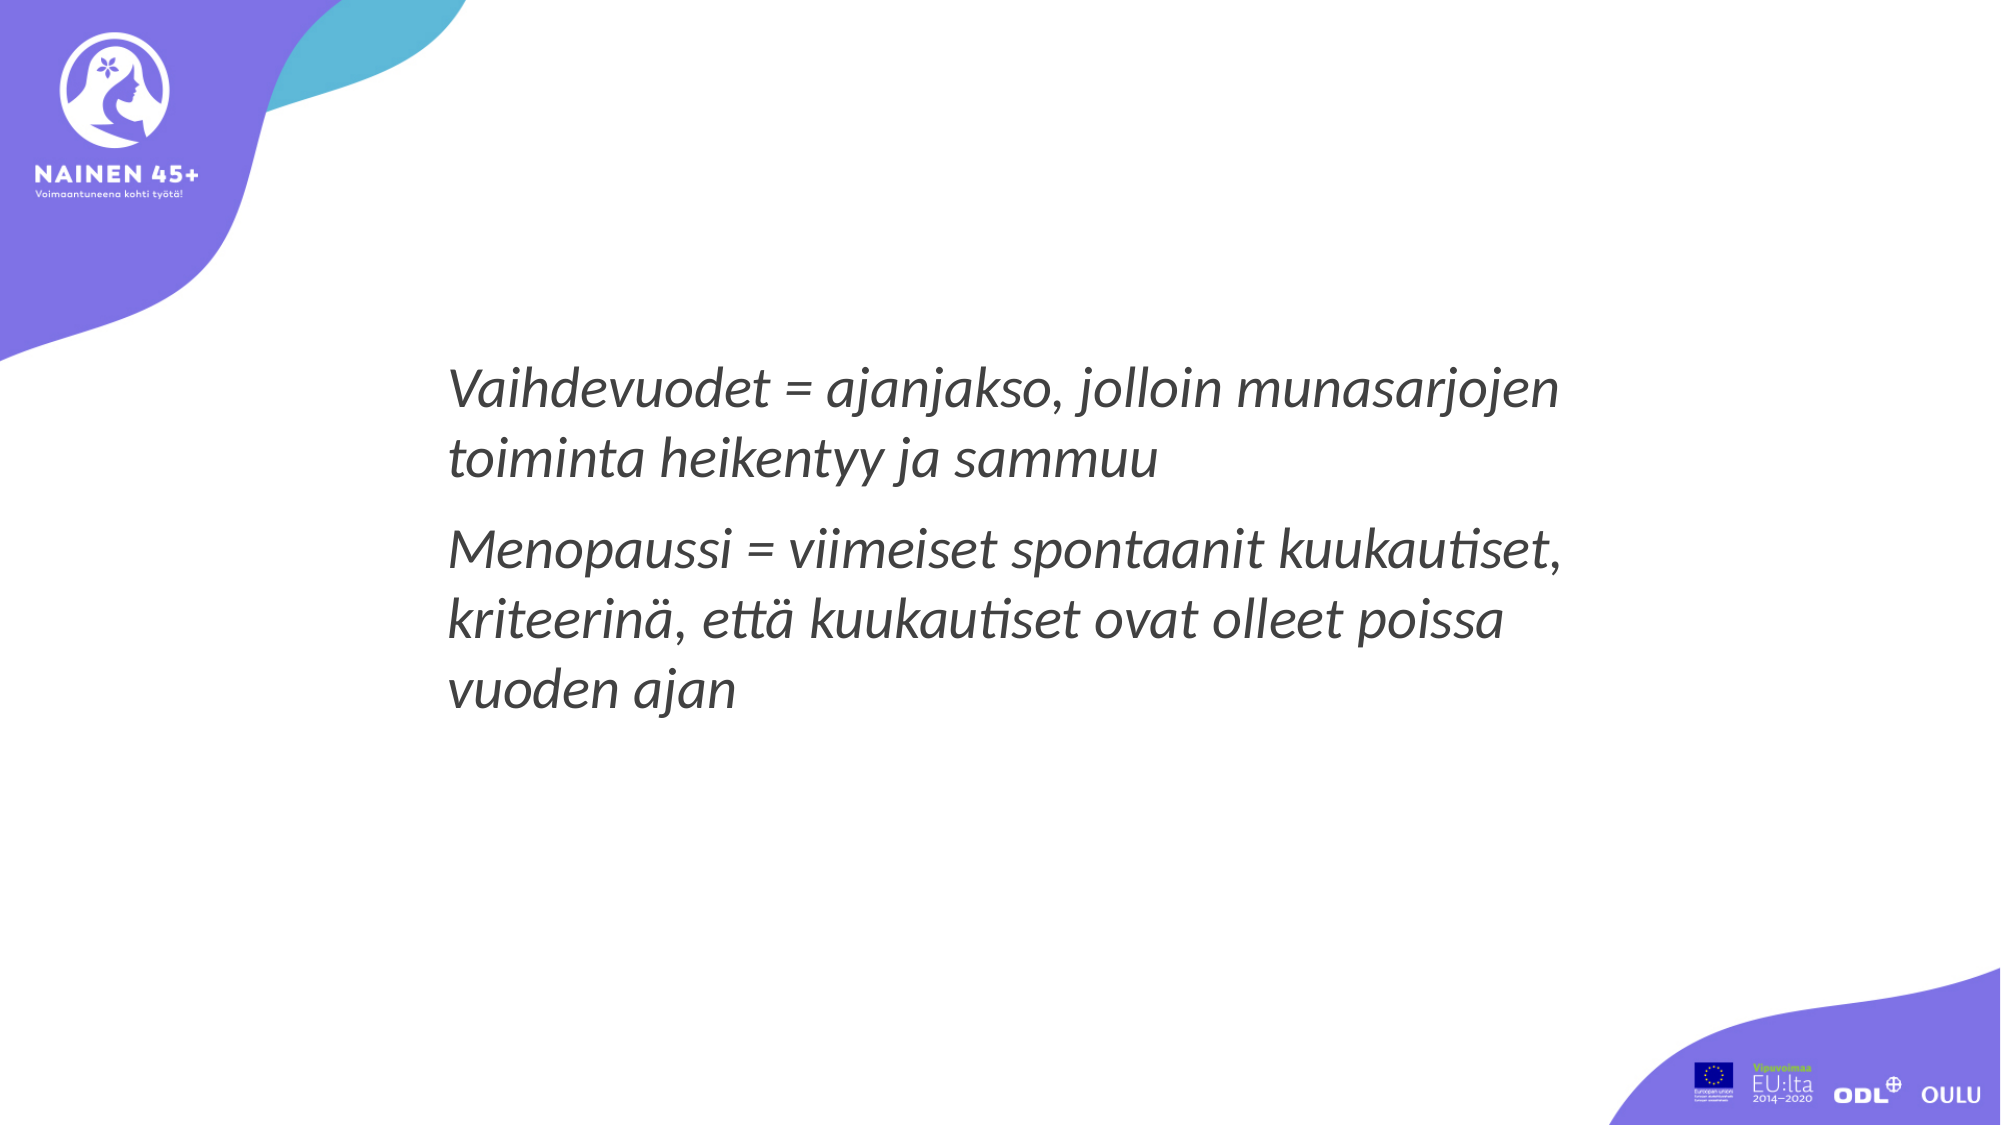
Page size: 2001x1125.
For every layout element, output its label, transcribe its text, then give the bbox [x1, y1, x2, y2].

text_box Vaihdevuodet = ajanjakso, jolloin munasarjojen toiminta heikentyy ja sammuu Menopaussi = viimeiset spontaanit kuukautiset, kriteerinä, että kuukautiset ovat olleet poissa vuoden ajan [432, 342, 1655, 962]
picture [0, 0, 2001, 1125]
